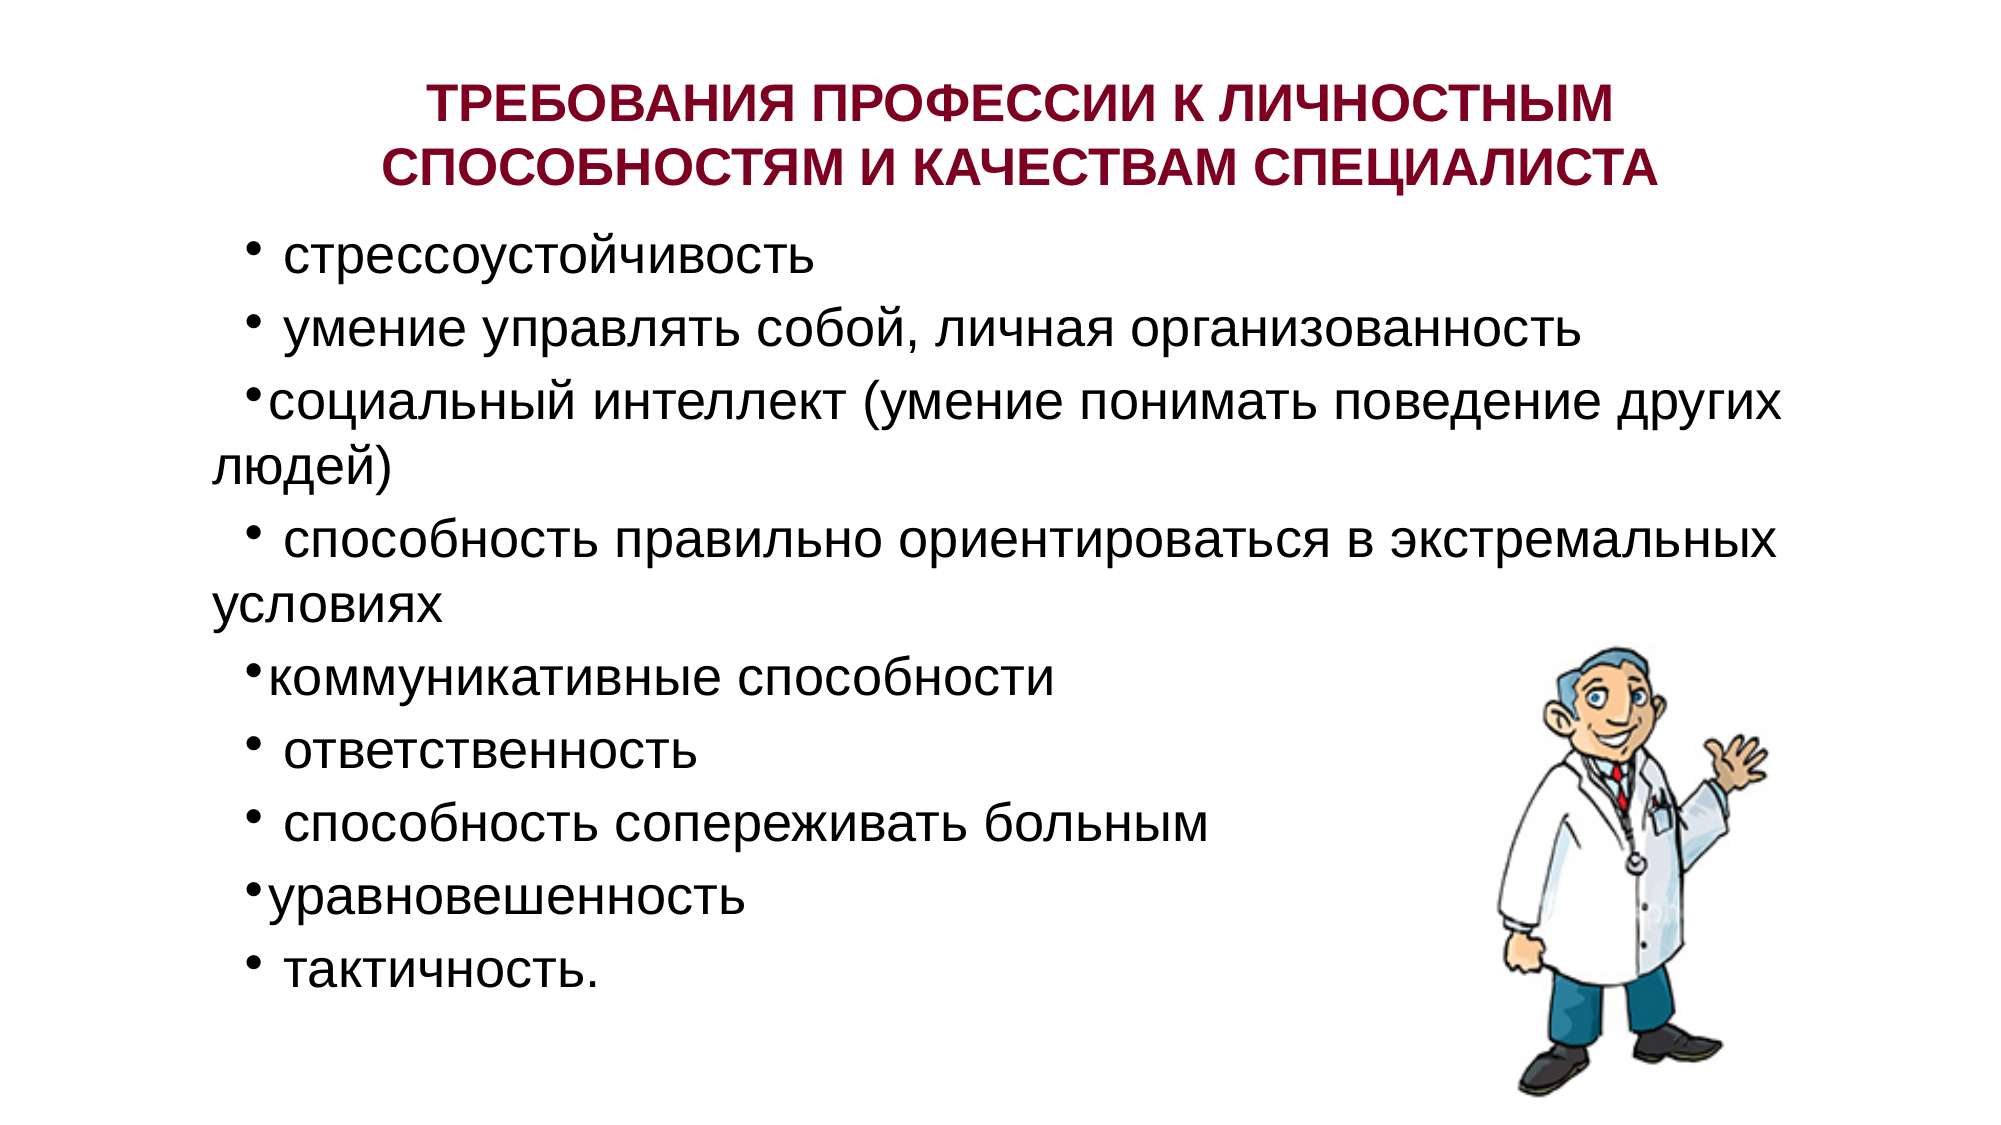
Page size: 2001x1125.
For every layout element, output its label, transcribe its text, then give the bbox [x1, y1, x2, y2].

text_box ТРЕБОВАНИЯ ПРОФЕССИИ К ЛИЧНОСТНЫМ СПОСОБНОСТЯМ И КАЧЕСТВАМ СПЕЦИАЛИСТА [335, 61, 1707, 194]
text_box стрессоустойчивость умение управлять собой, личная организованность социальный интеллект (умение понимать поведение других людей) способность правильно ориентироваться в экстремальных условиях коммуникативные способности ответственность способность сопереживать больным уравновешенность тактичность. [167, 182, 1928, 1104]
picture [1468, 642, 1804, 1104]
